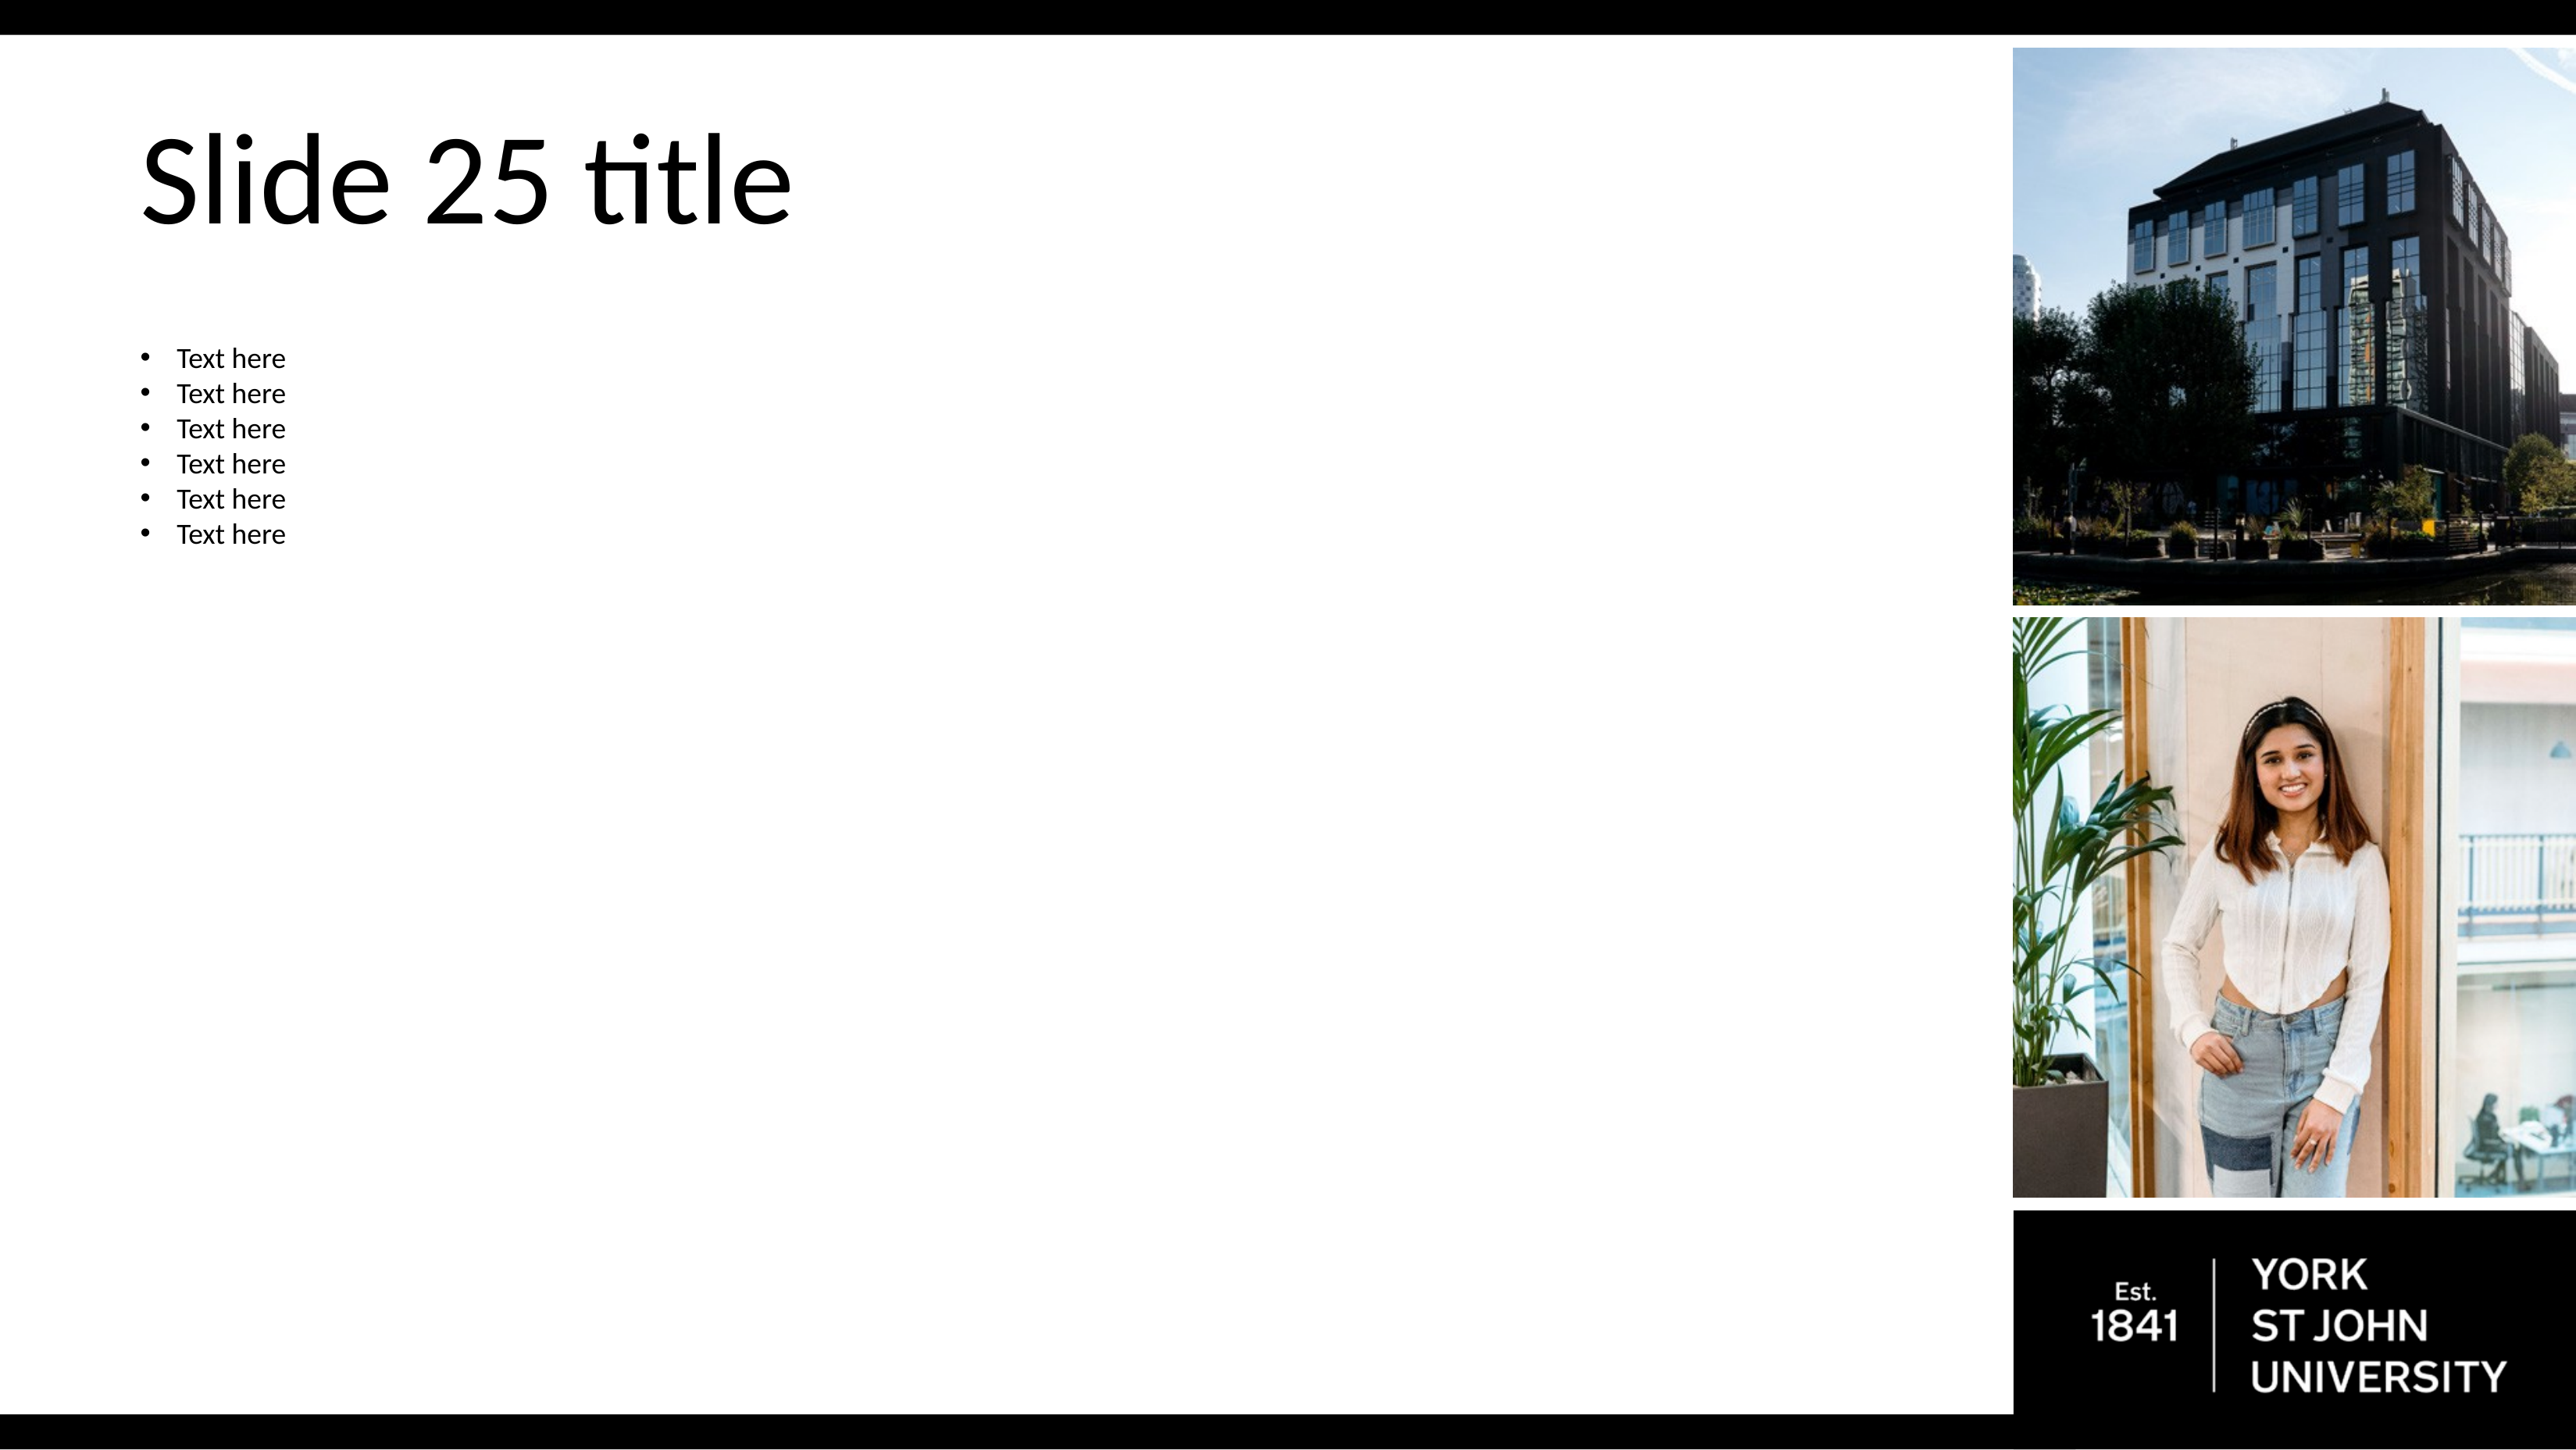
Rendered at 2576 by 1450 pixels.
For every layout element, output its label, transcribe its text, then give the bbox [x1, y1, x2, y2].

picture [2013, 616, 2576, 1198]
text_box [2013, 1210, 2576, 1450]
text_box [0, 0, 2576, 35]
text_box [0, 1414, 2013, 1450]
text_box Text here Text here Text here Text here Text here Text here [128, 333, 1950, 1320]
picture [2077, 1248, 2513, 1402]
title Slide 25 title [128, 92, 1943, 251]
picture [2013, 48, 2576, 605]
